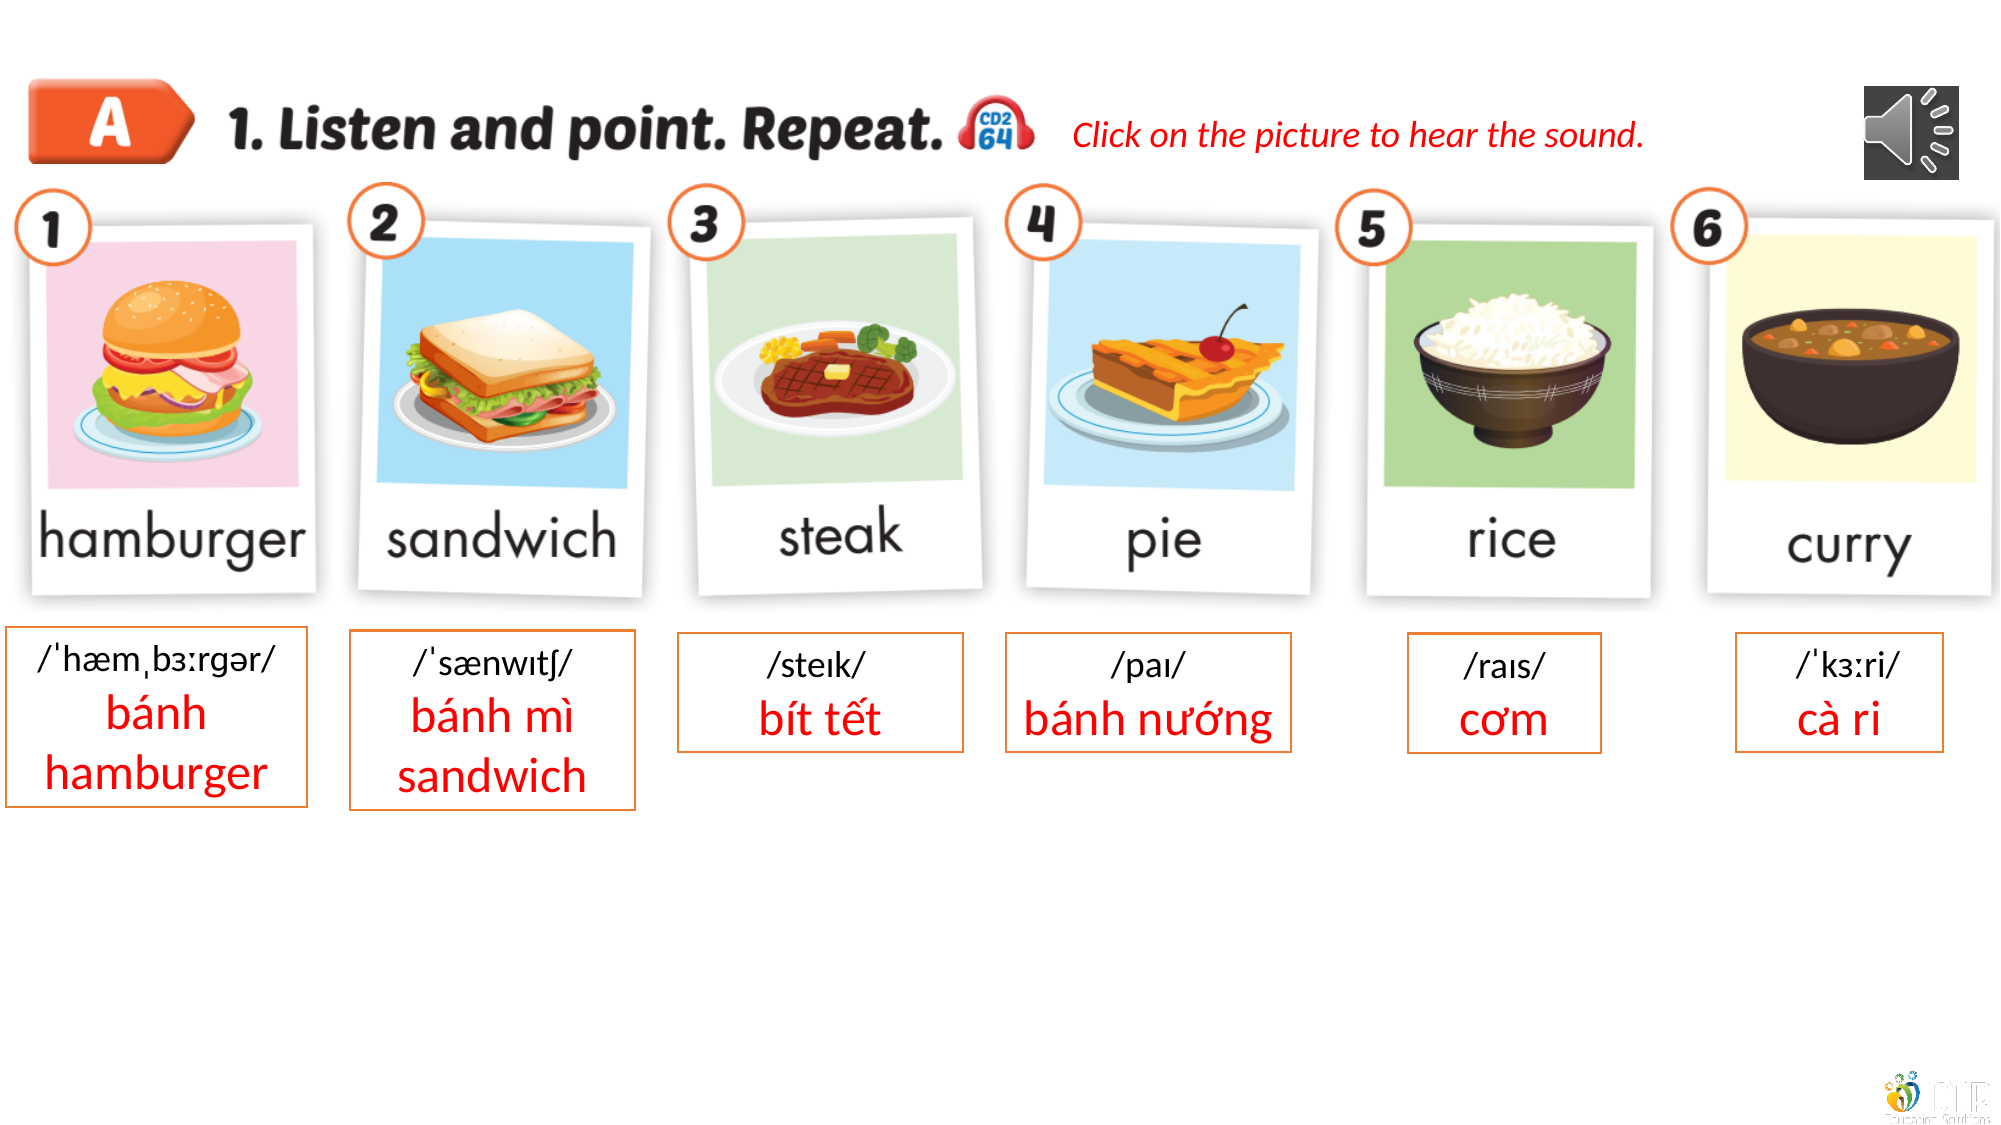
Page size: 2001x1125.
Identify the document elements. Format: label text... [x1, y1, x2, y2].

picture [5, 84, 2000, 612]
text_box /ˈkɜːri/ cà ri [1735, 632, 1944, 753]
picture [23, 70, 1040, 164]
text_box /raɪs/ cơm [1407, 632, 1602, 754]
picture [1879, 1067, 1996, 1125]
text_box Click on the picture to hear the sound. [1057, 102, 1735, 163]
text_box /ˈsænwɪtʃ/ bánh mì sandwich [349, 629, 636, 811]
text_box /paɪ/ bánh nướng [1005, 632, 1292, 753]
text_box /ˈhæmˌbɜːrɡər/ bánh hamburger [5, 626, 308, 808]
text_box /steɪk/ bít tết [677, 632, 964, 753]
